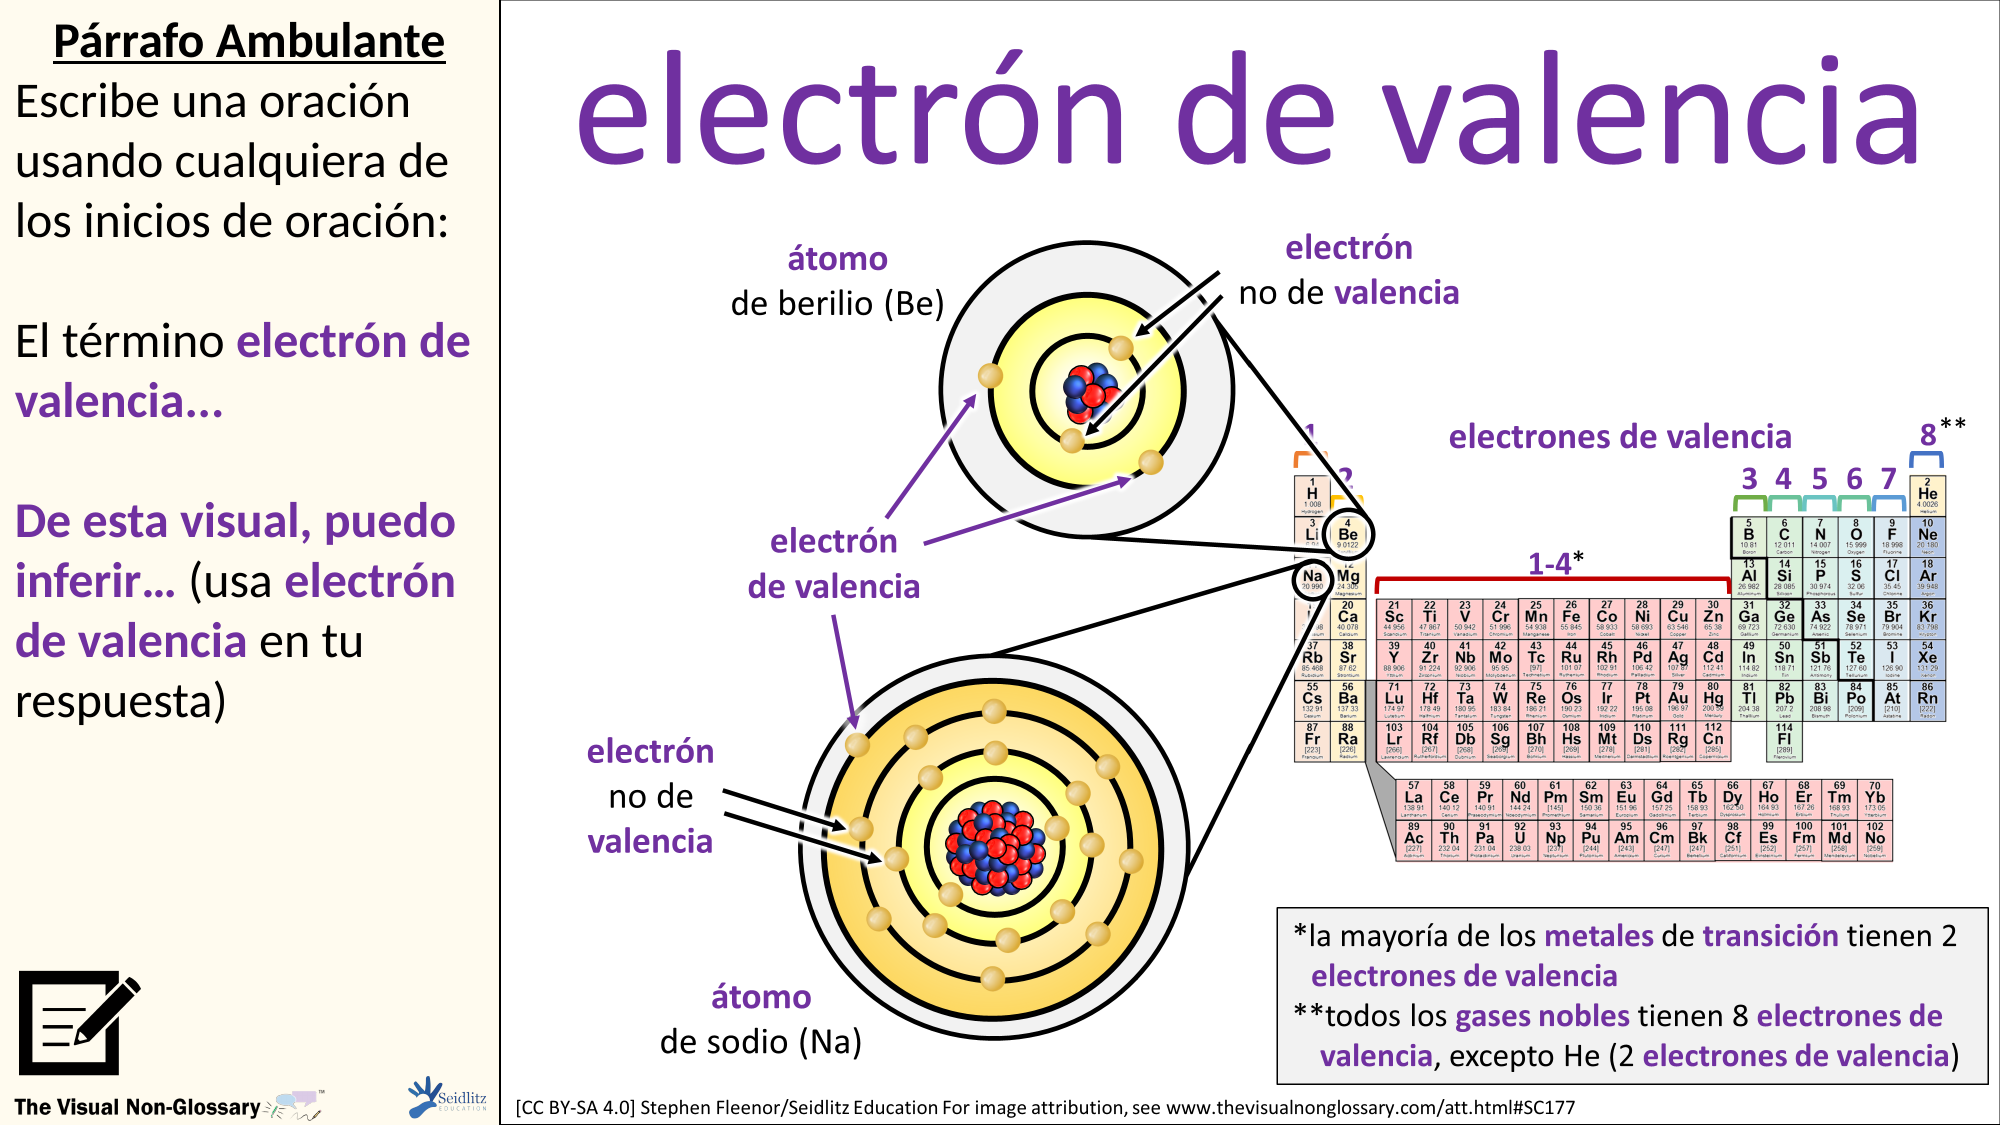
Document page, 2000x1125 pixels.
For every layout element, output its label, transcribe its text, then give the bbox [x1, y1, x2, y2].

picture [499, 0, 2000, 1125]
picture [403, 1073, 495, 1125]
text_box Escribe una oración usando cualquiera de los inicios de oración: El término electrón de valencia... De esta visual, puedo inferir… (usa electrón de valencia en tu respuesta) [0, 59, 494, 735]
text_box Párrafo Ambulante [38, 0, 461, 59]
picture [0, 961, 328, 1125]
